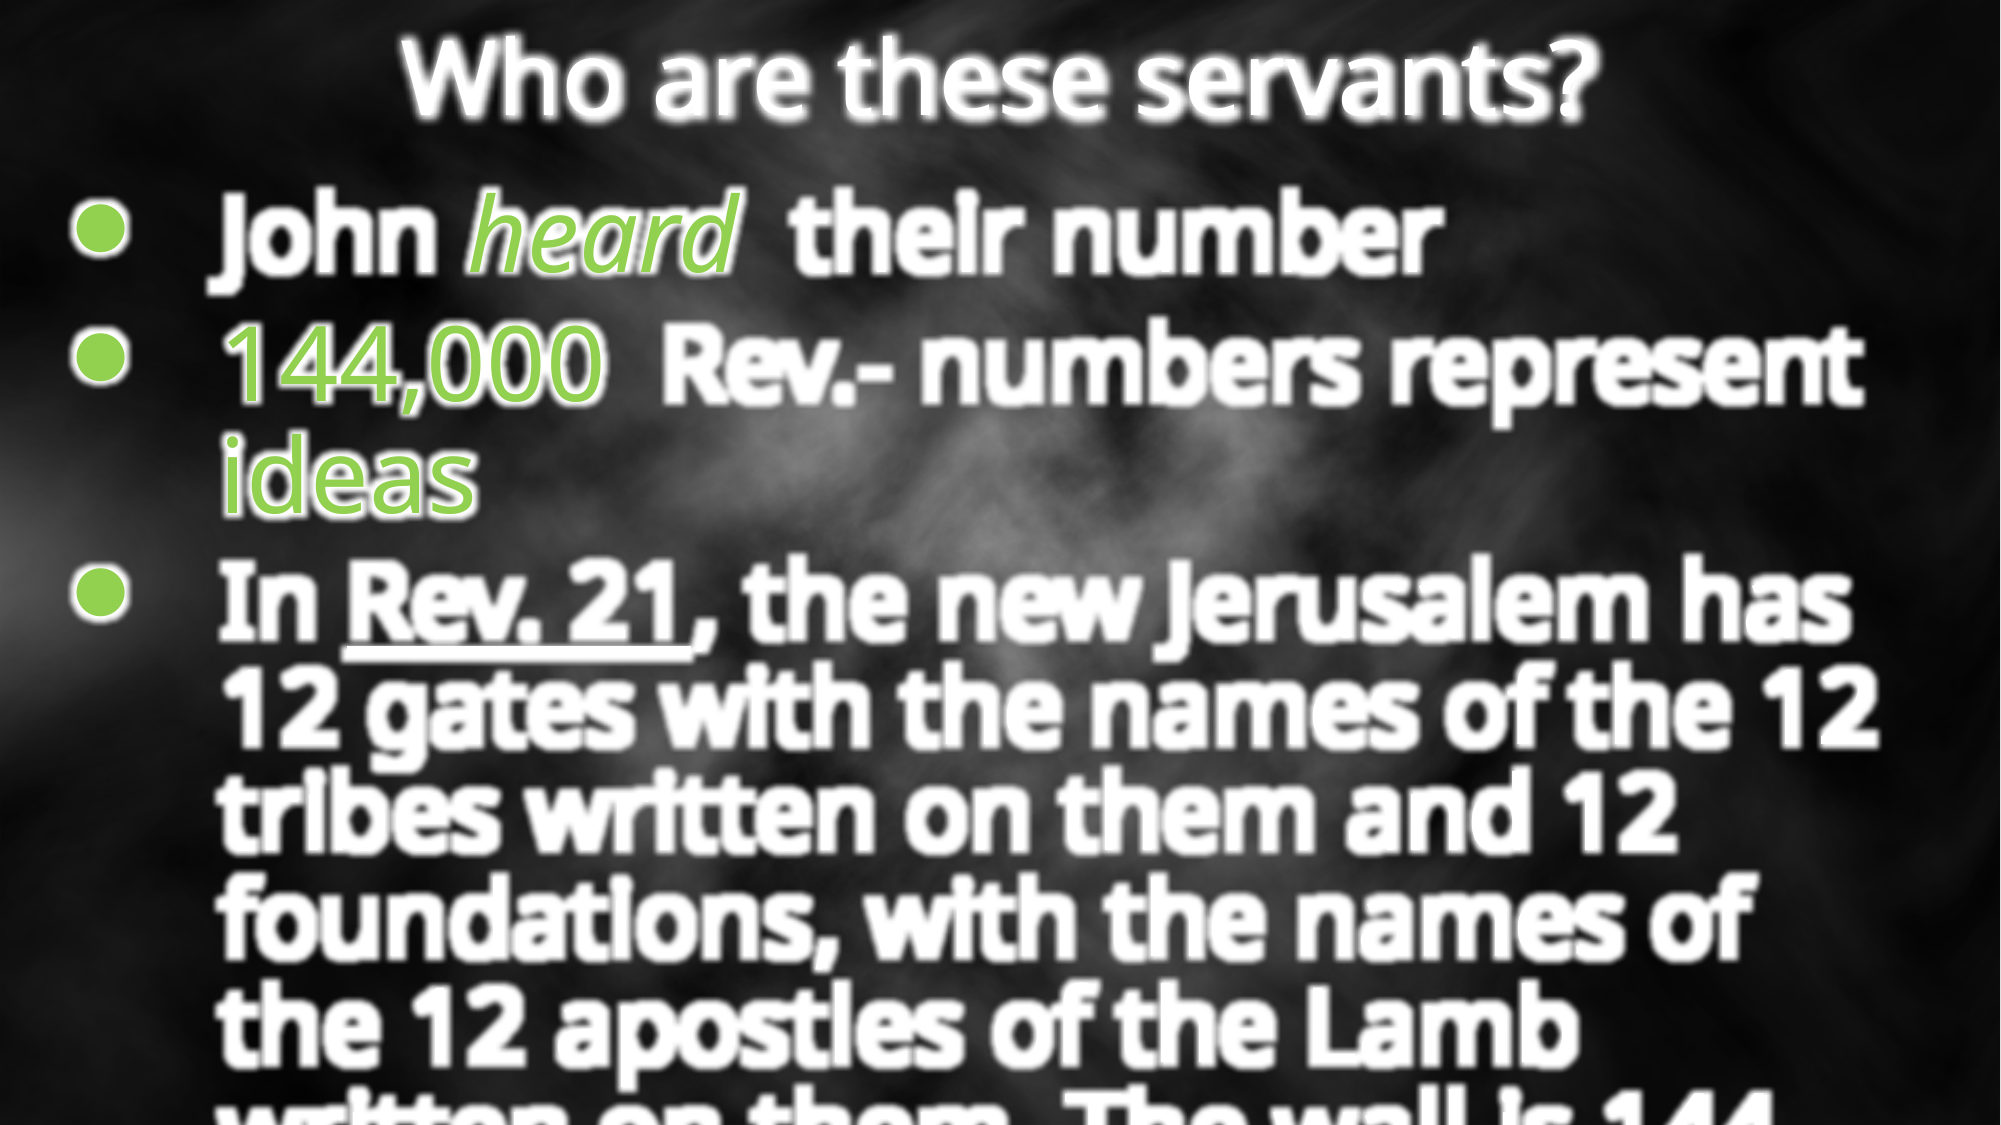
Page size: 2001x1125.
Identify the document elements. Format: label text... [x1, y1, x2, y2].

text_box John heard their number 144,000 Rev.- numbers represent ideas In Rev. 21, the new Jerusalem has 12 gates with the names of the 12 tribes written on them and 12 foundations, with the names of the 12 apostles of the Lamb written on them. The wall is 144 cubits in height [54, 174, 1950, 1109]
text_box Who are these servants? [0, 23, 1998, 143]
picture [0, 0, 2001, 1125]
